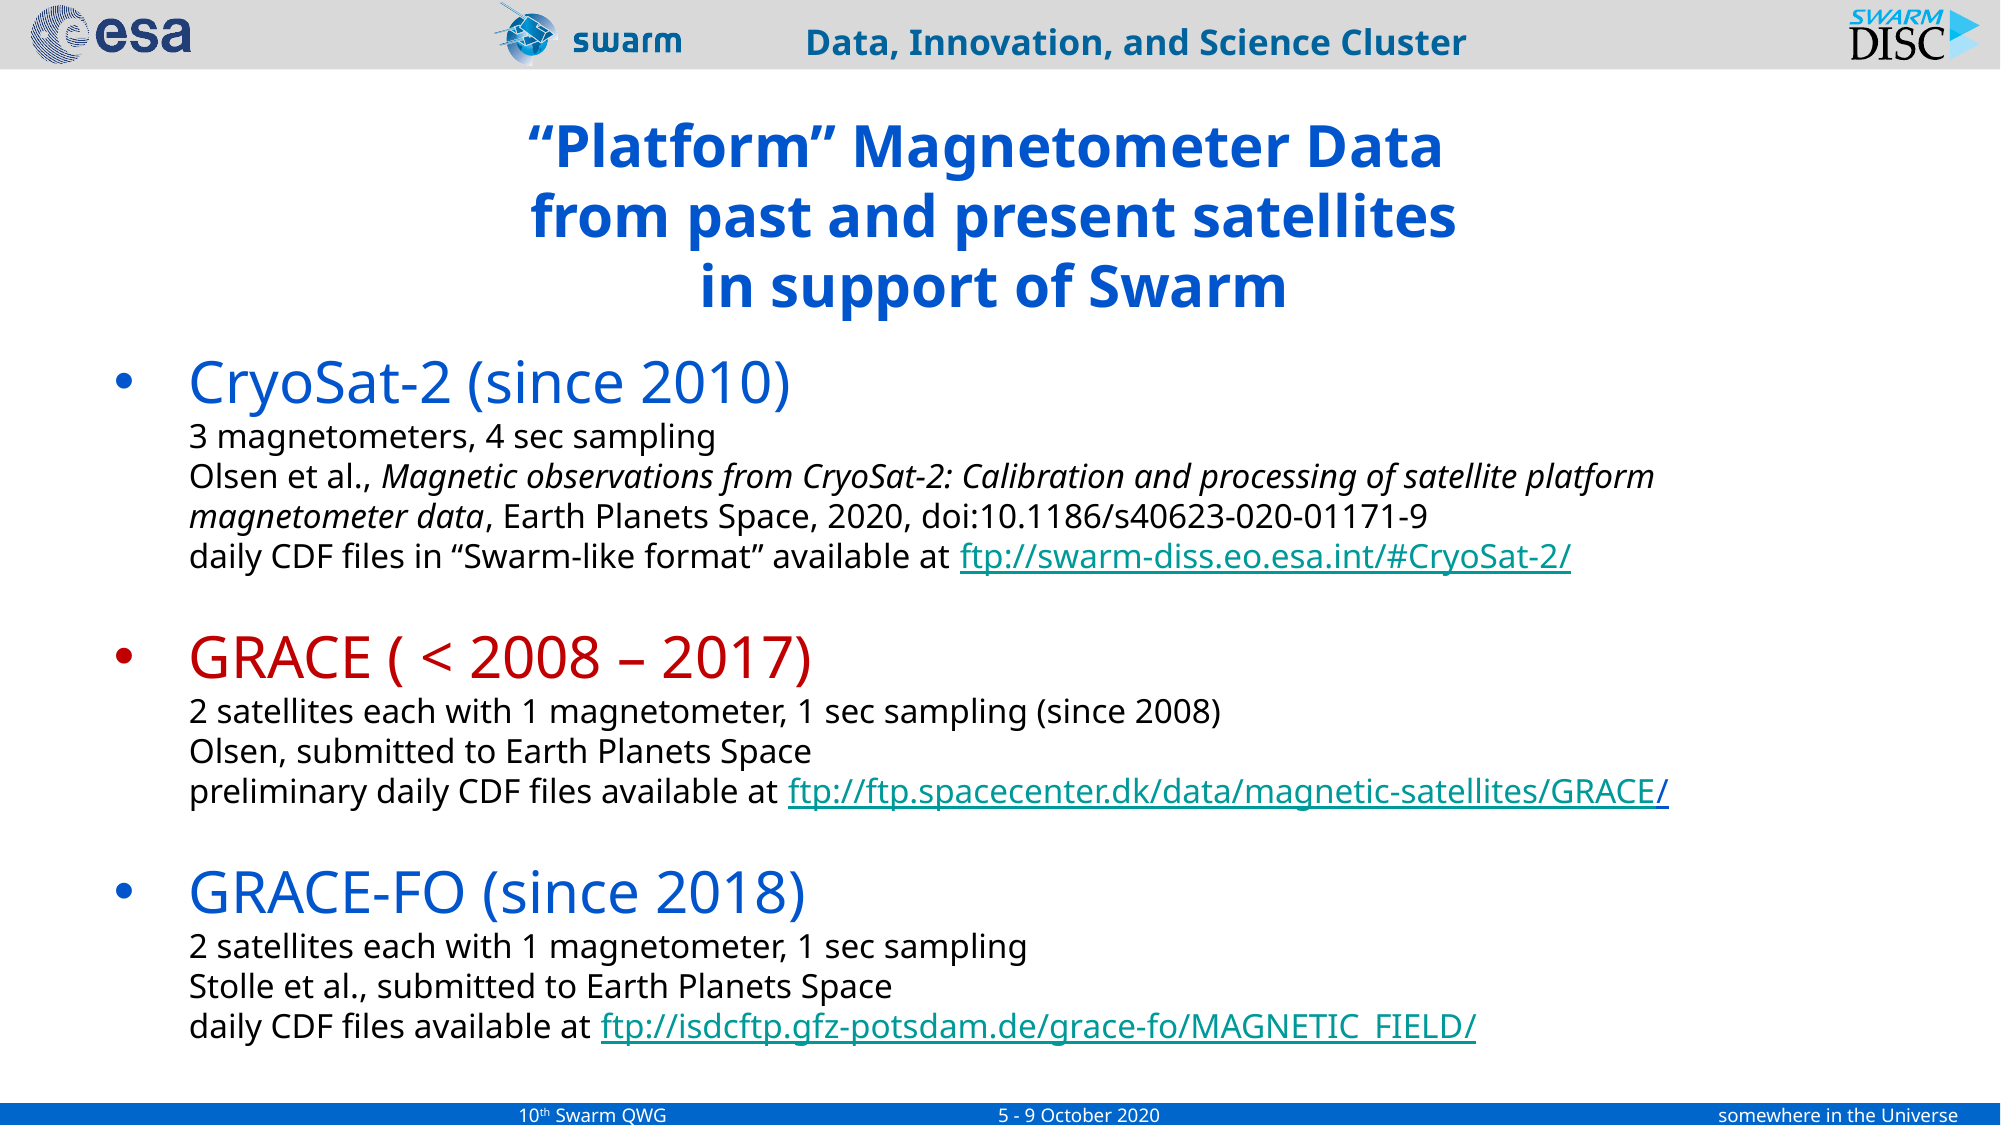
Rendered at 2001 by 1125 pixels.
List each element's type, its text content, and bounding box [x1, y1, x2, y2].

text_box CryoSat-2 (since 2010) 3 magnetometers, 4 sec sampling Olsen et al., Magnetic observations from CryoSat-2: Calibration and processing of satellite platform magnetometer data, Earth Planets Space, 2020, doi:10.1186/s40623-020-01171-9 daily CDF files in “Swarm-like format” available at ftp://swarm-diss.eo.esa.int/#CryoSat-2/ GRACE ( < 2008 – 2017) 2 satellites each with 1 magnetometer, 1 sec sampling (since 2008) Olsen, submitted to Earth Planets Space preliminary daily CDF files available at ftp://ftp.spacecenter.dk/data/magnetic-satellites/GRACE/ GRACE-FO (since 2018) 2 satellites each with 1 magnetometer, 1 sec sampling Stolle et al., submitted to Earth Planets Space daily CDF files available at ftp://isdcftp.gfz-potsdam.de/grace-fo/MAGNETIC_FIELD/ [114, 338, 1721, 965]
picture [492, 0, 681, 66]
picture [31, 5, 191, 64]
title “Platform” Magnetometer Data from past and present satellites in support of Swarm [54, 101, 1934, 386]
